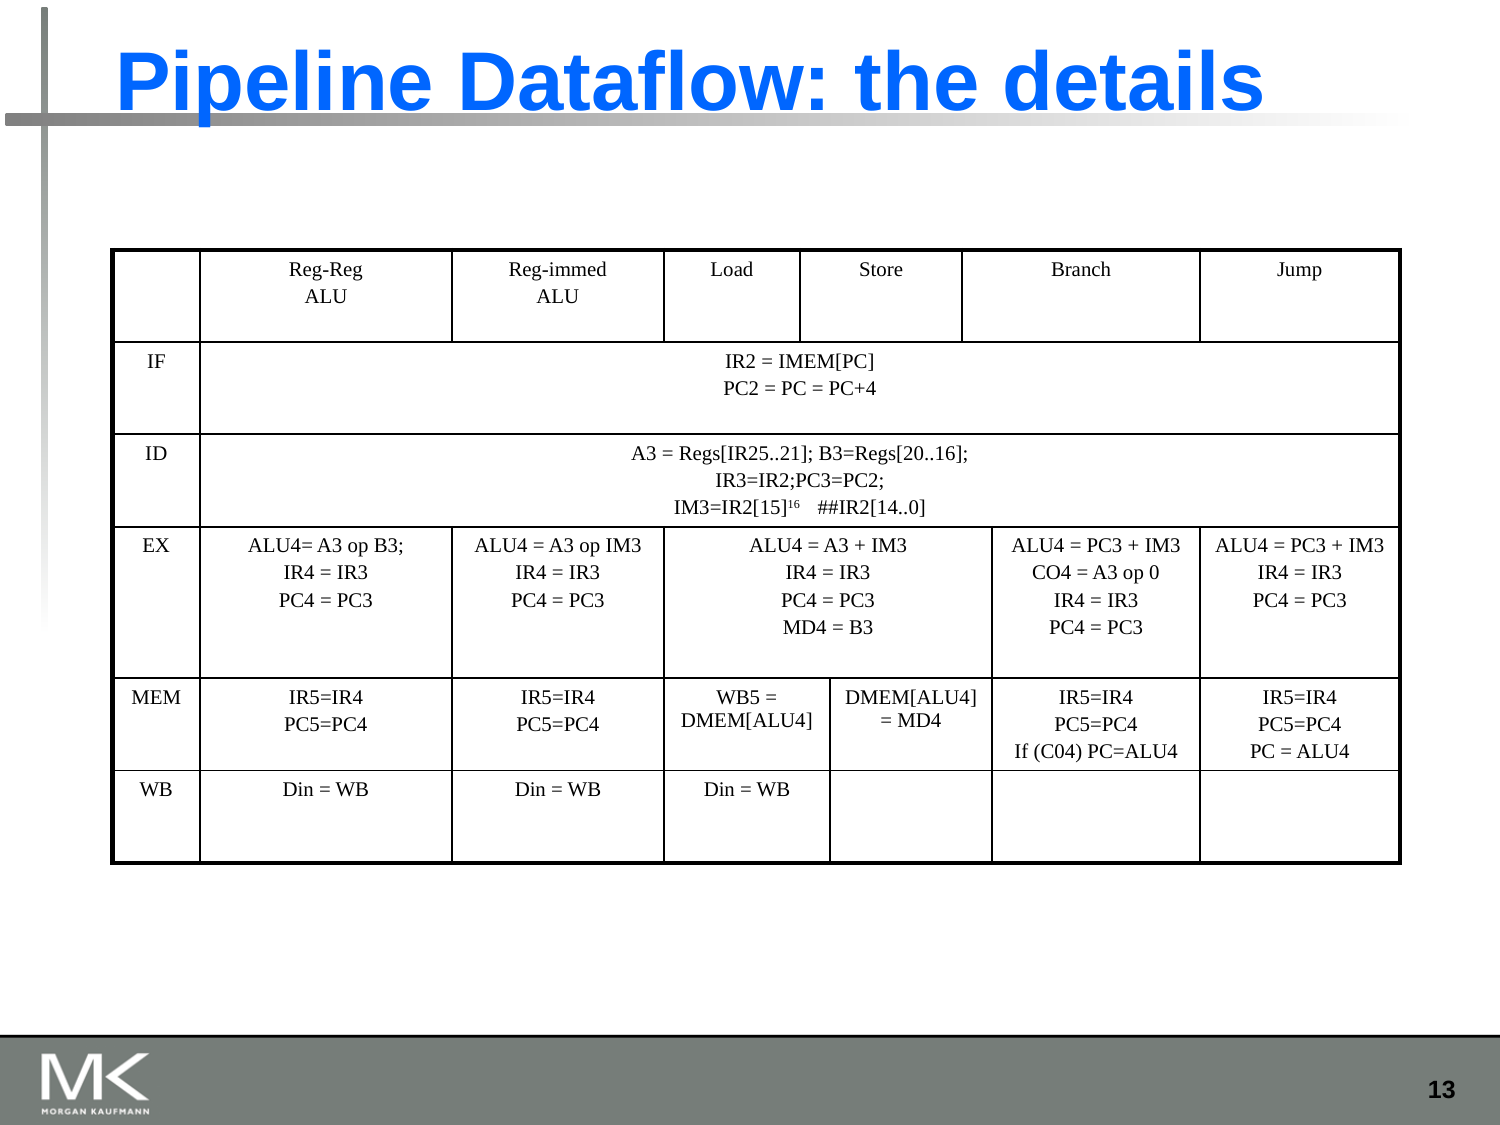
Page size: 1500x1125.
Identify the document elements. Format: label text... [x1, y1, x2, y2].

table_cell IF [115, 343, 199, 433]
table_cell [1201, 771, 1398, 861]
title Pipeline Dataflow: the details [100, 18, 1460, 135]
table_cell EX [115, 528, 199, 677]
table_cell WB [115, 771, 199, 861]
table_cell Din = WB [665, 771, 829, 861]
table_header [115, 252, 199, 341]
table_header Branch [963, 252, 1199, 341]
table_cell [831, 771, 991, 861]
picture [29, 1046, 160, 1123]
table_header Reg-Reg ALU [201, 252, 451, 341]
table_cell ALU4= A3 op B3; IR4 = IR3 PC4 = PC3 [201, 528, 451, 677]
table_cell Din = WB [201, 771, 451, 861]
table_cell ID [115, 435, 199, 526]
table_header Load [665, 252, 799, 341]
table_cell IR2 = IMEM[PC] PC2 = PC = PC+4 [201, 343, 1398, 433]
table_cell ALU4 = PC3 + IM3 CO4 = A3 op 0 IR4 = IR3 PC4 = PC3 [993, 528, 1199, 677]
table_header Jump [1201, 252, 1398, 341]
table_cell Din = WB [453, 771, 663, 861]
table_header Reg-immed ALU [453, 252, 663, 341]
table_cell IR5=IR4 PC5=PC4 [453, 679, 663, 770]
table_cell DMEM[ALU4] = MD4 [831, 679, 991, 770]
table_cell ALU4 = A3 + IM3 IR4 = IR3 PC4 = PC3 MD4 = B3 [665, 528, 991, 677]
table_cell IR5=IR4 PC5=PC4 PC = ALU4 [1201, 679, 1398, 770]
table_cell ALU4 = A3 op IM3 IR4 = IR3 PC4 = PC3 [453, 528, 663, 677]
table_cell IR5=IR4 PC5=PC4 [201, 679, 451, 770]
table_cell ALU4 = PC3 + IM3 IR4 = IR3 PC4 = PC3 [1201, 528, 1398, 677]
table_cell IR5=IR4 PC5=PC4 If (C04) PC=ALU4 [993, 679, 1199, 770]
table_cell MEM [115, 679, 199, 770]
table_cell A3 = Regs[IR25..21]; B3=Regs[20..16]; IR3=IR2;PC3=PC2; IM3=IR2[15]16 ##IR2[14..0] [201, 435, 1398, 526]
table_cell WB5 = DMEM[ALU4] [665, 679, 829, 770]
table_header Store [801, 252, 961, 341]
table_cell [993, 771, 1199, 861]
